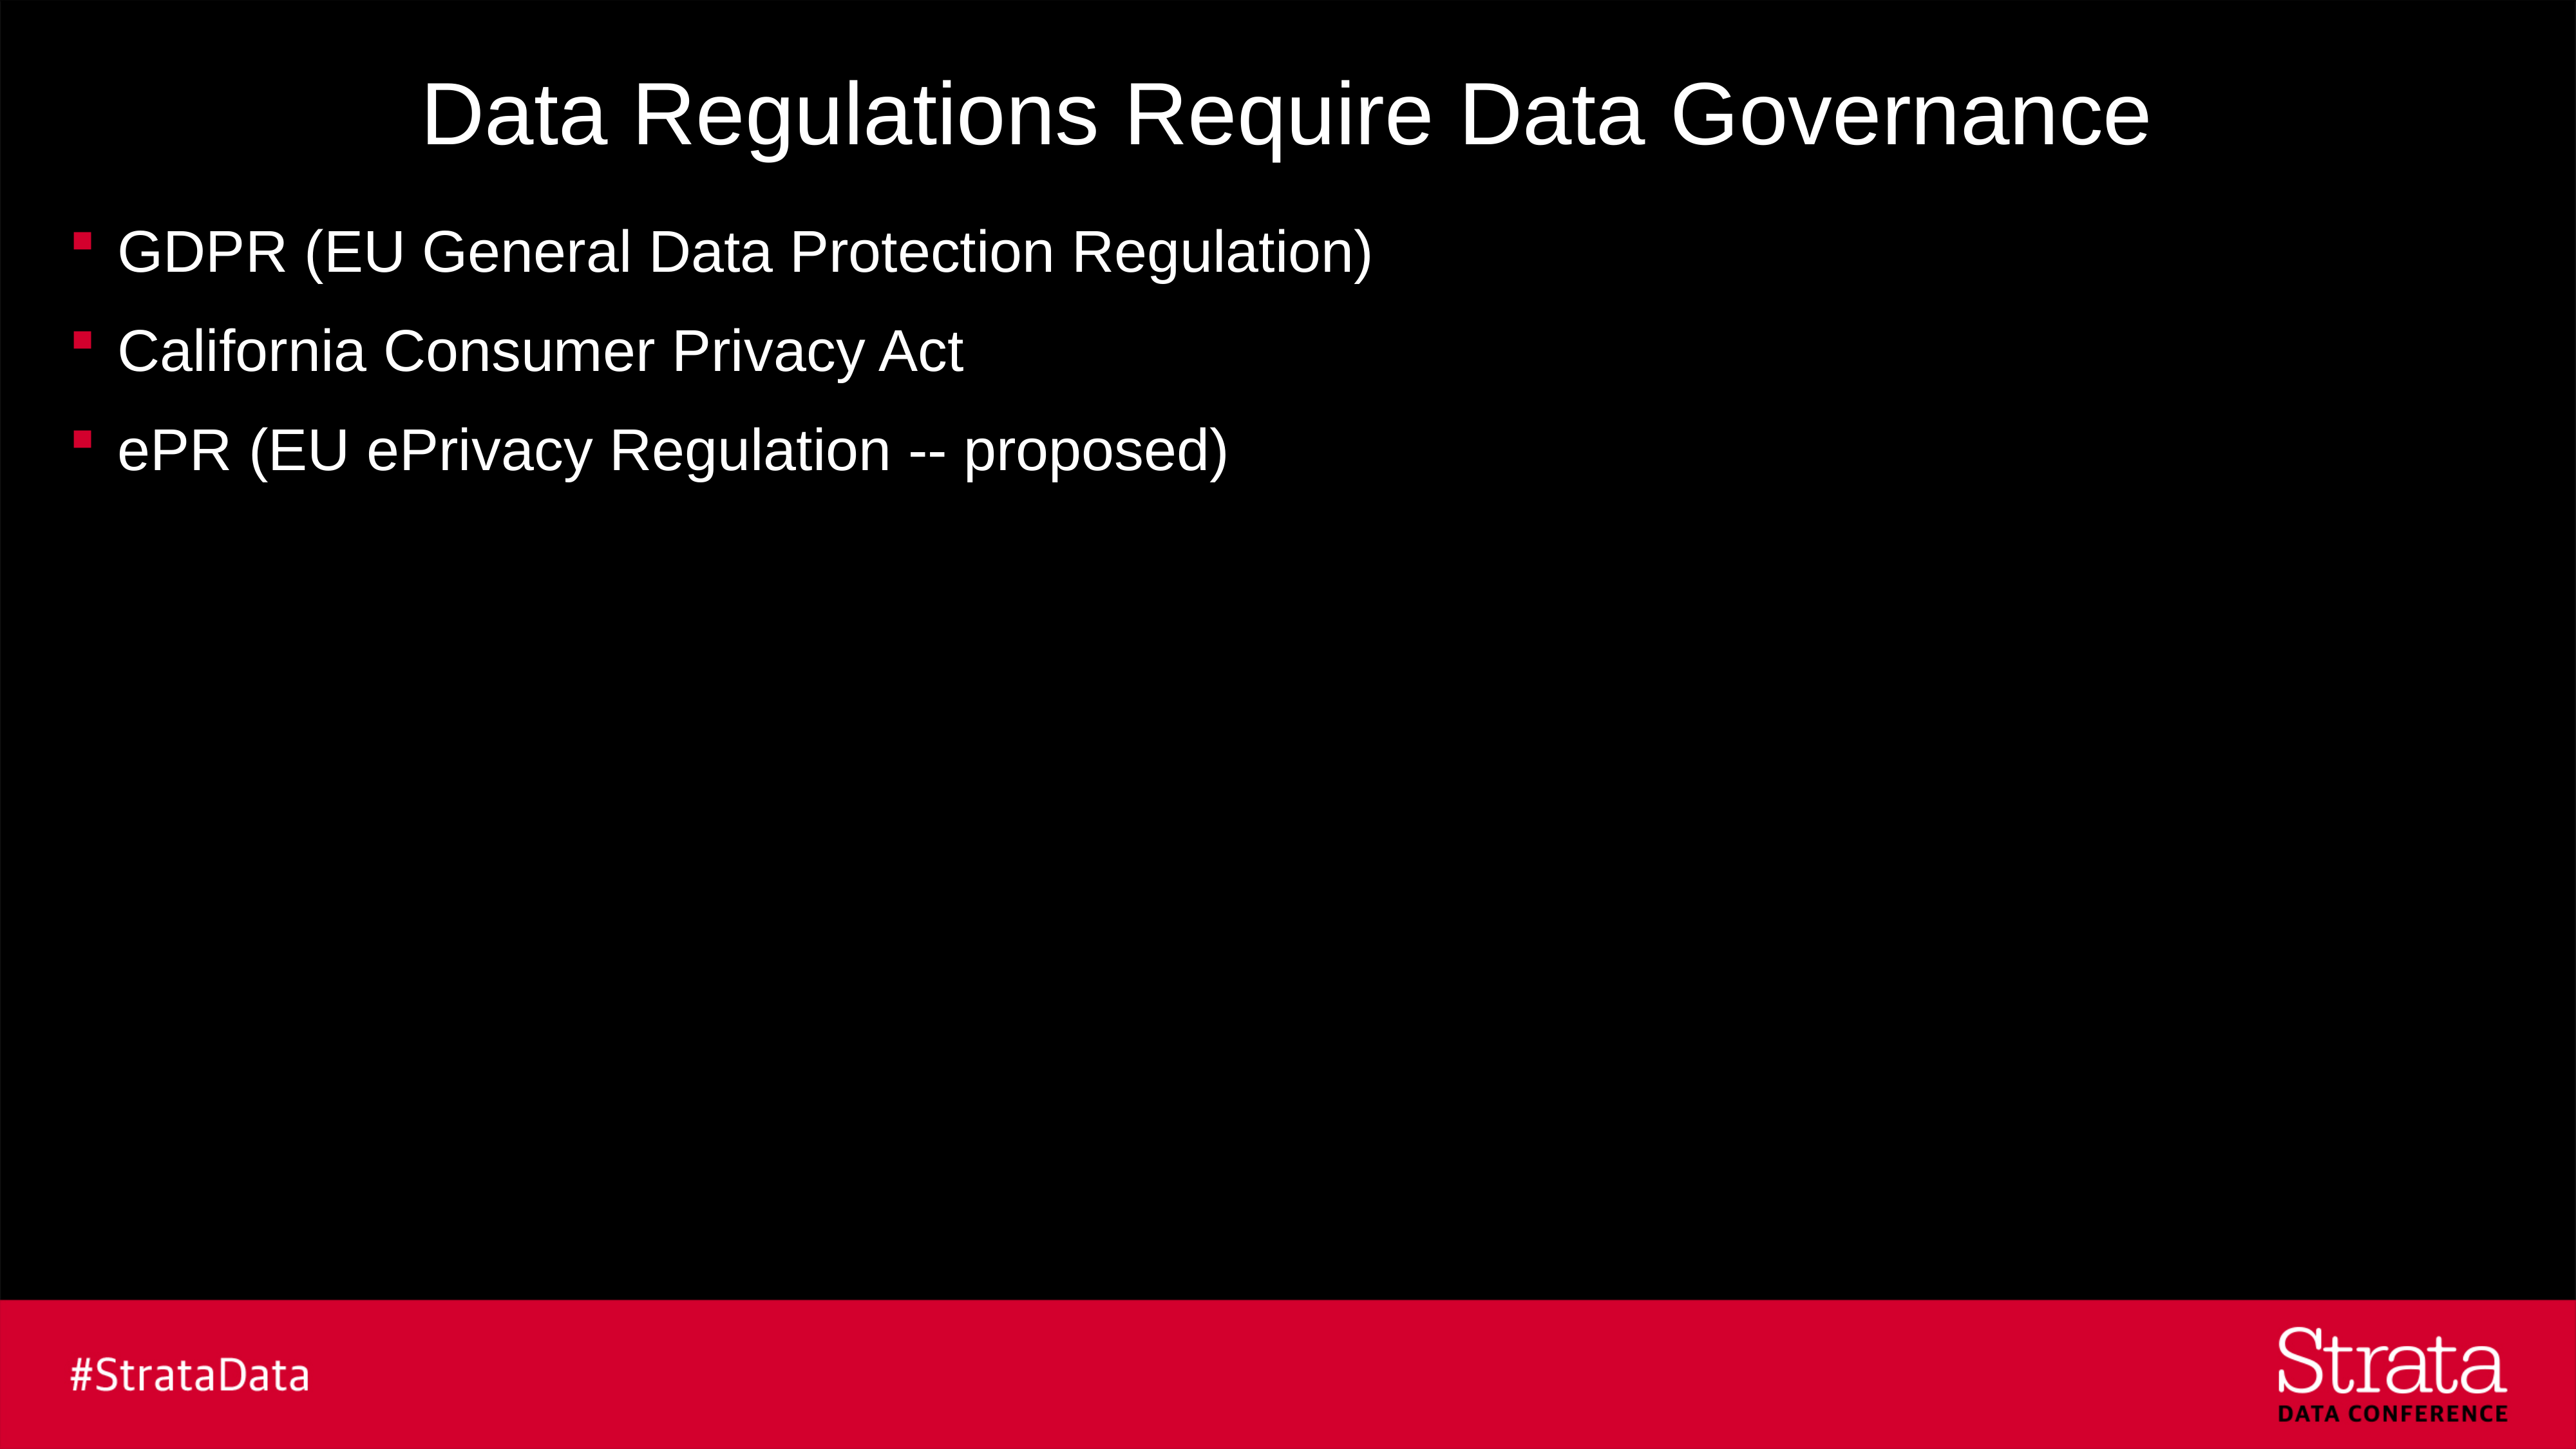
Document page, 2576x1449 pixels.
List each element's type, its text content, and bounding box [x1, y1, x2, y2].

picture [0, 0, 2576, 1449]
list GDPR (EU General Data Protection Regulation) California Consumer Privacy Act ePR (EU ePrivacy Regulation -- proposed) [65, 209, 2510, 1304]
title Data Regulations Require Data Governance [65, 25, 2510, 193]
